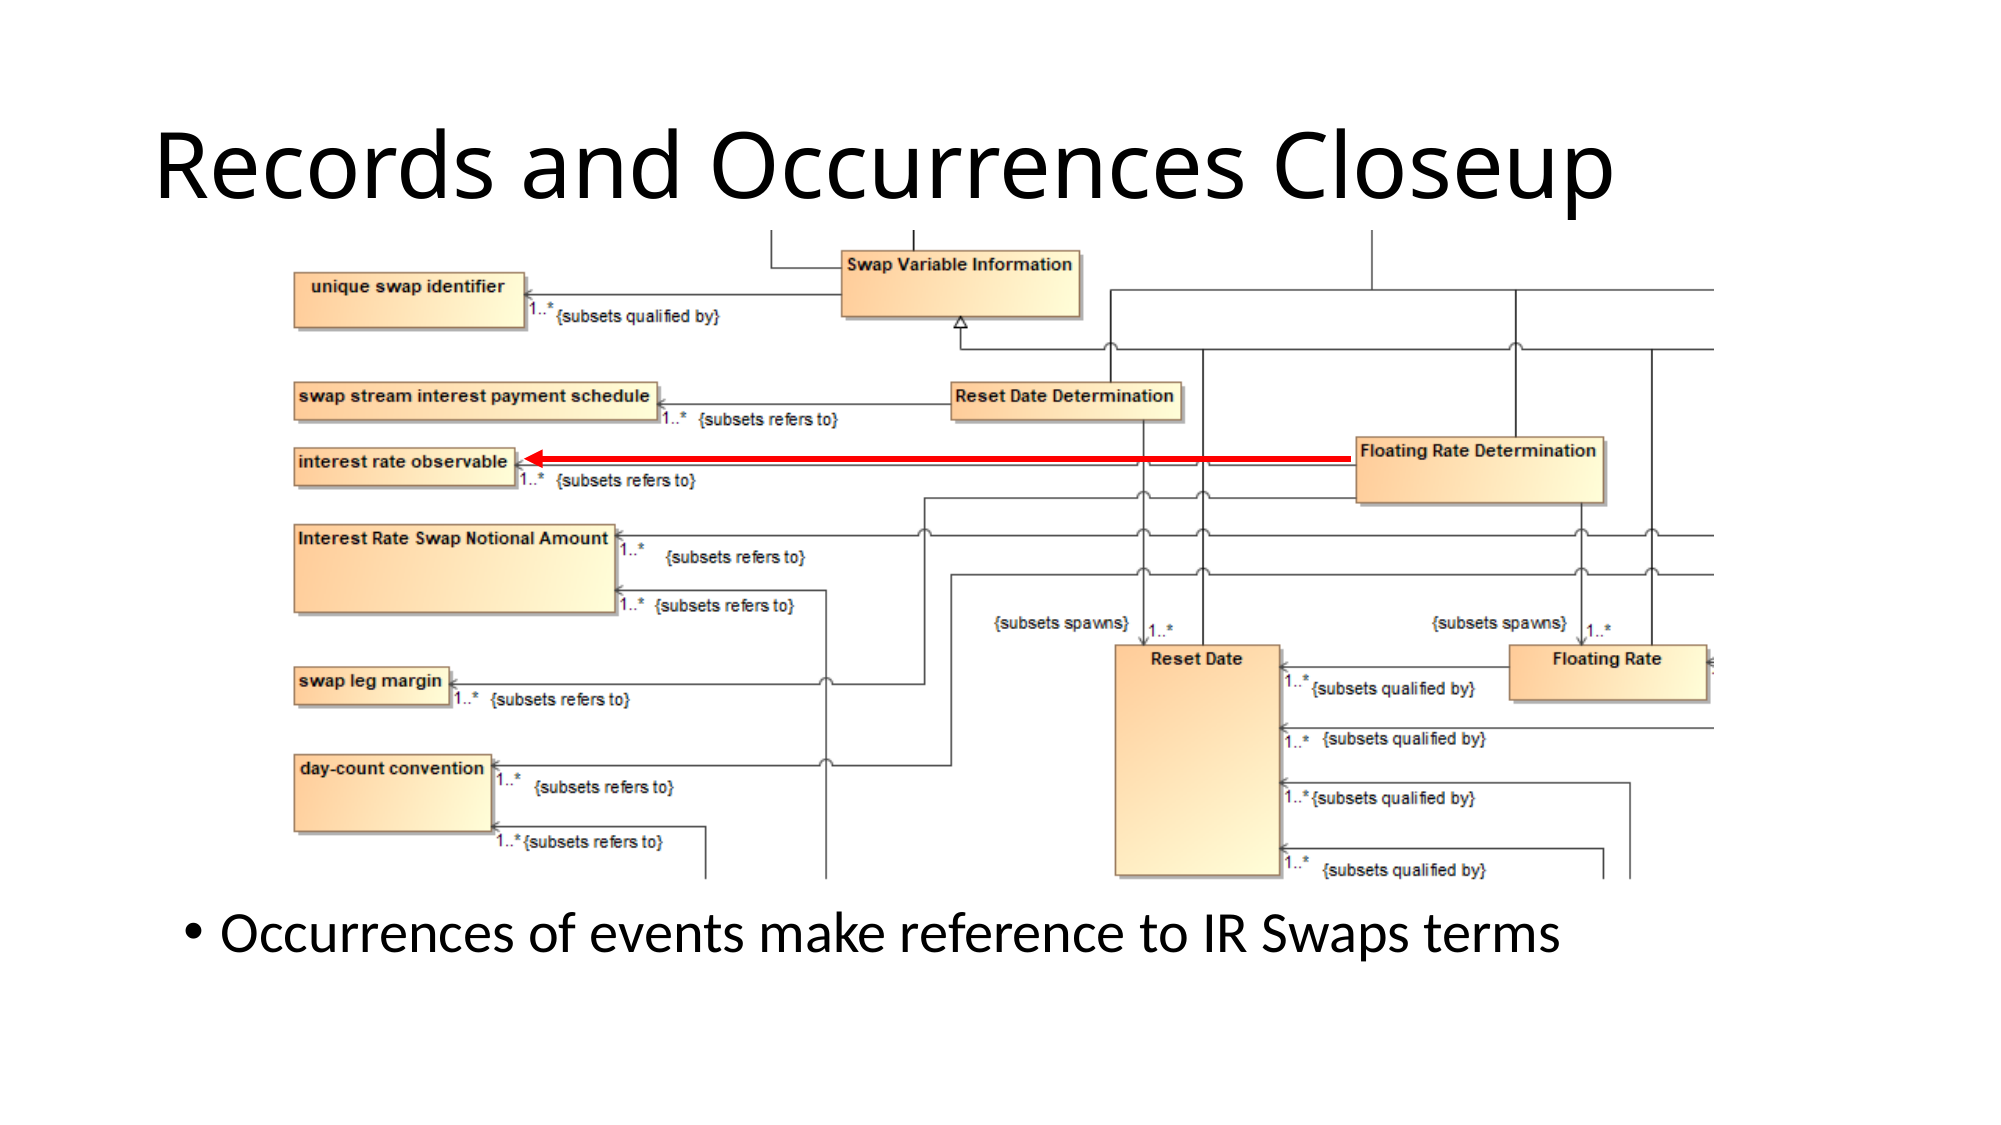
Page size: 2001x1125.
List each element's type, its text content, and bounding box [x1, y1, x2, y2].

picture [286, 230, 1714, 895]
title Records and Occurrences Closeup [137, 59, 1863, 278]
list Occurrences of events make reference to IR Swaps terms [168, 894, 1894, 1097]
